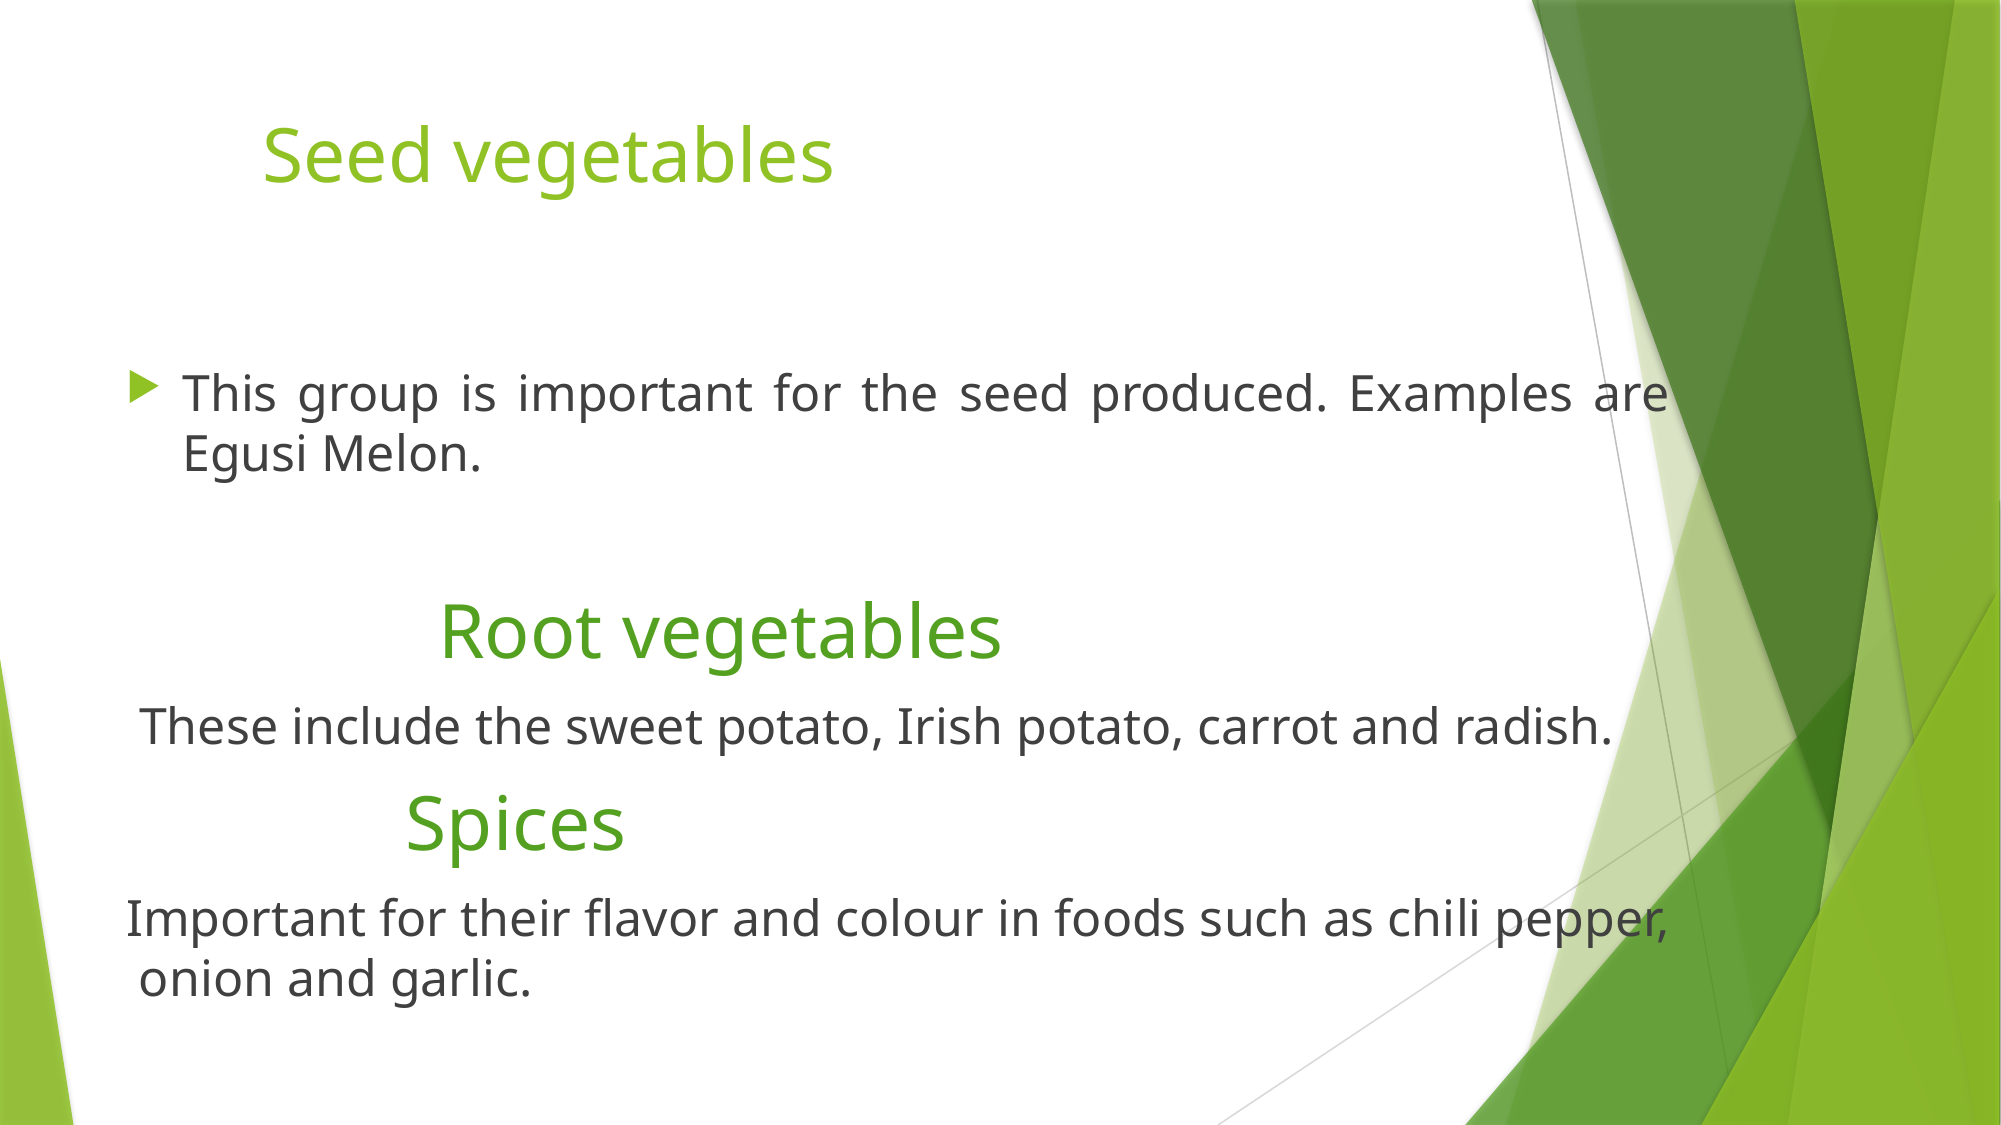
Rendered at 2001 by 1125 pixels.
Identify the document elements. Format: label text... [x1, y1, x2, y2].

list This group is important for the seed produced. Examples are Egusi Melon. Root vegetables These include the sweet potato, Irish potato, carrot and radish. Spices Important for their flavor and colour in foods such as chili pepper, onion and garlic. [111, 354, 1686, 1053]
title Seed vegetables [111, 99, 1522, 317]
